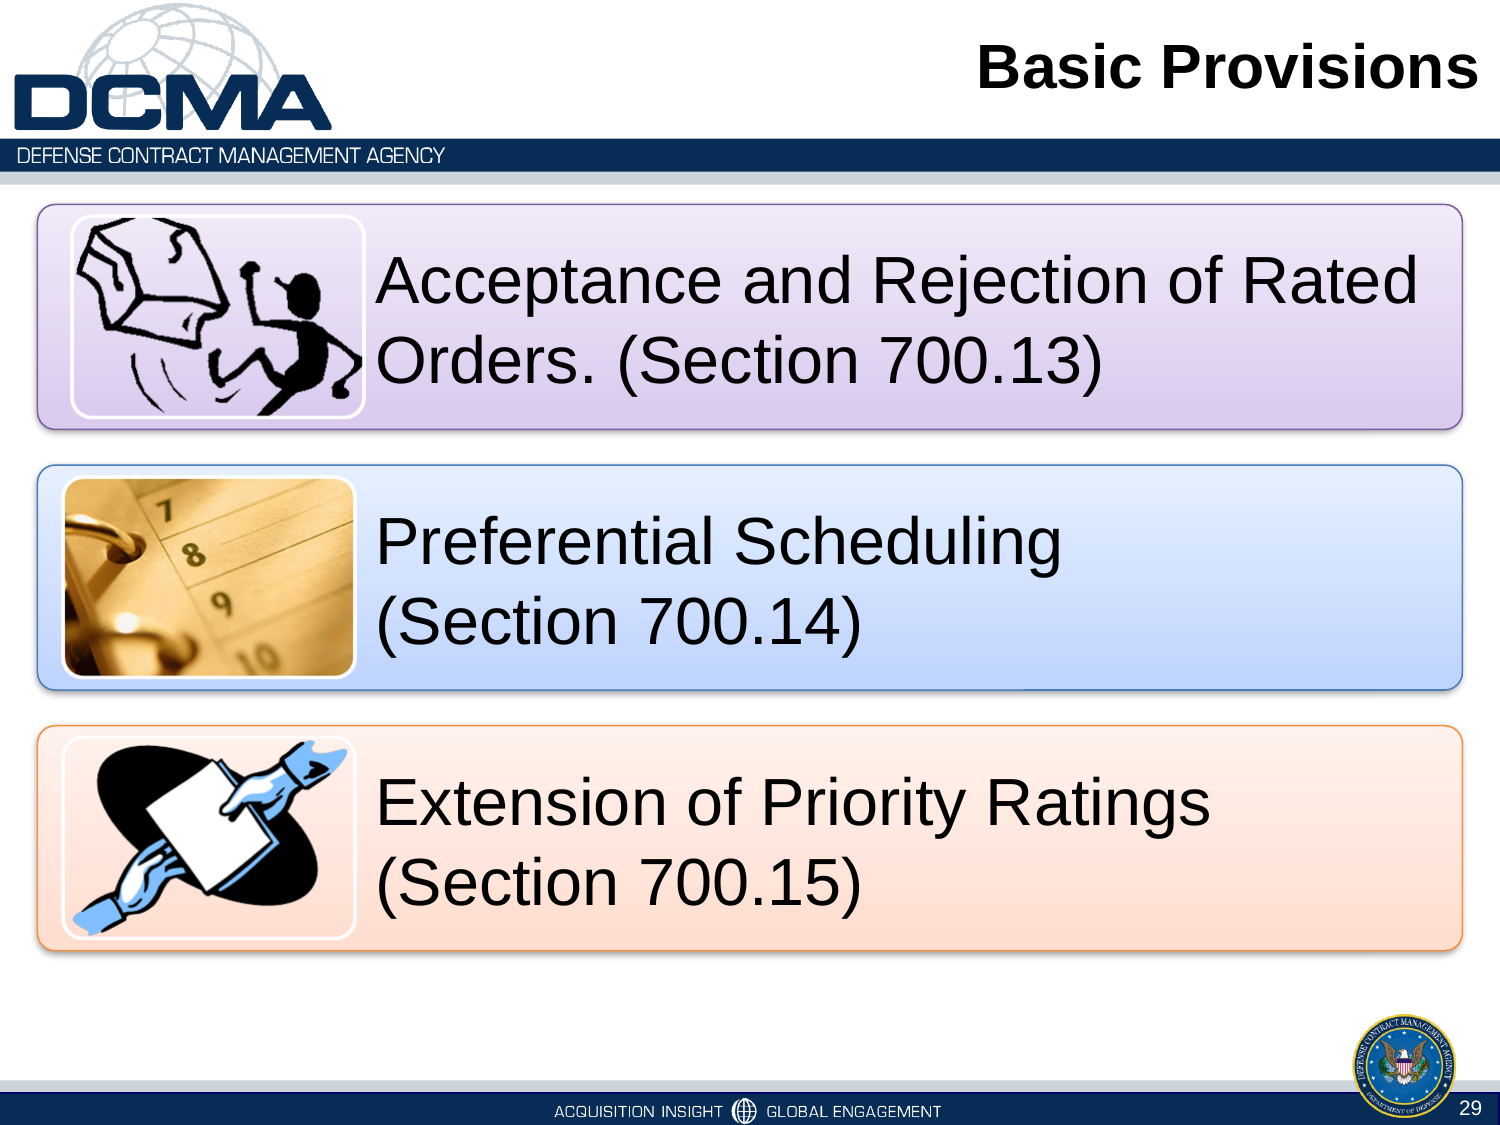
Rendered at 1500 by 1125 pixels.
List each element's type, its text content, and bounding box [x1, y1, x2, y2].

picture [16, 147, 445, 163]
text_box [37, 725, 1463, 951]
picture [14, 3, 332, 132]
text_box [37, 204, 1463, 430]
title Basic Provisions [331, 5, 1496, 132]
slide_number 29 [1422, 1086, 1498, 1123]
picture [554, 1098, 941, 1124]
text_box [37, 464, 1463, 691]
picture [1352, 1014, 1456, 1118]
